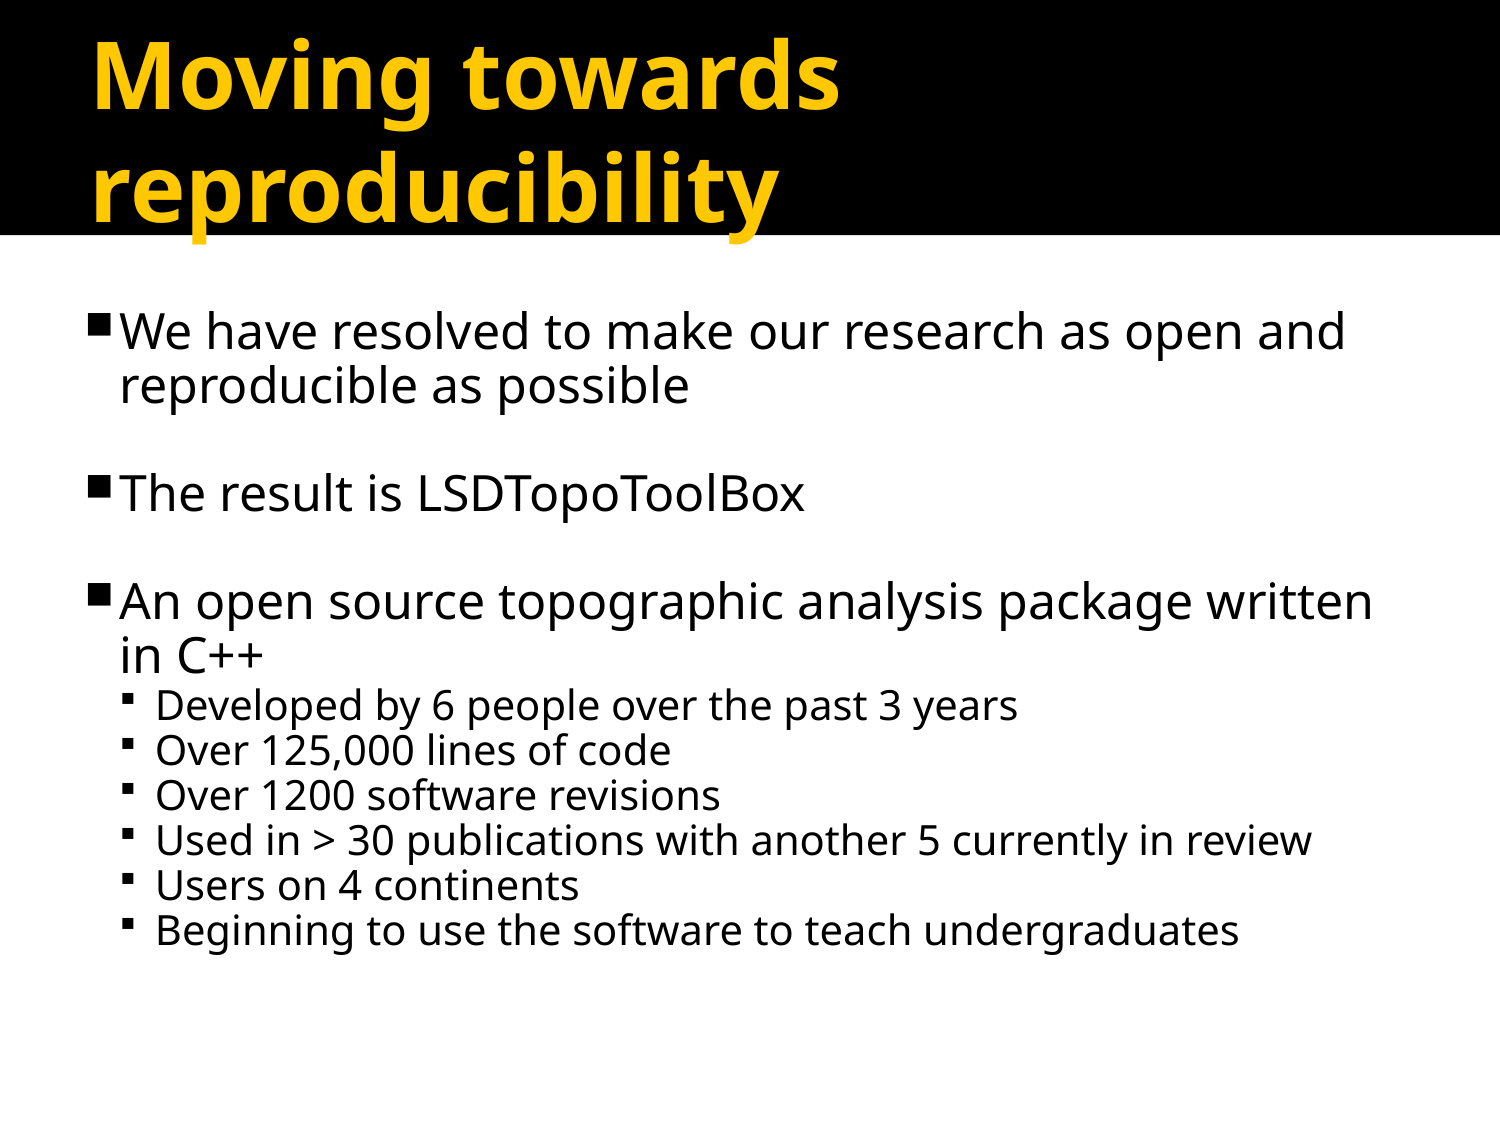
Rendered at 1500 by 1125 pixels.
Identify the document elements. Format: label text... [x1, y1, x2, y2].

text_box Moving towards reproducibility [75, 25, 1425, 231]
text_box We have resolved to make our research as open and reproducible as possible The result is LSDTopoToolBox An open source topographic analysis package written in C++ Developed by 6 people over the past 3 years Over 125,000 lines of code Over 1200 software revisions Used in > 30 publications with another 5 currently in review Users on 4 continents Beginning to use the software to teach undergraduates [75, 291, 1425, 1050]
